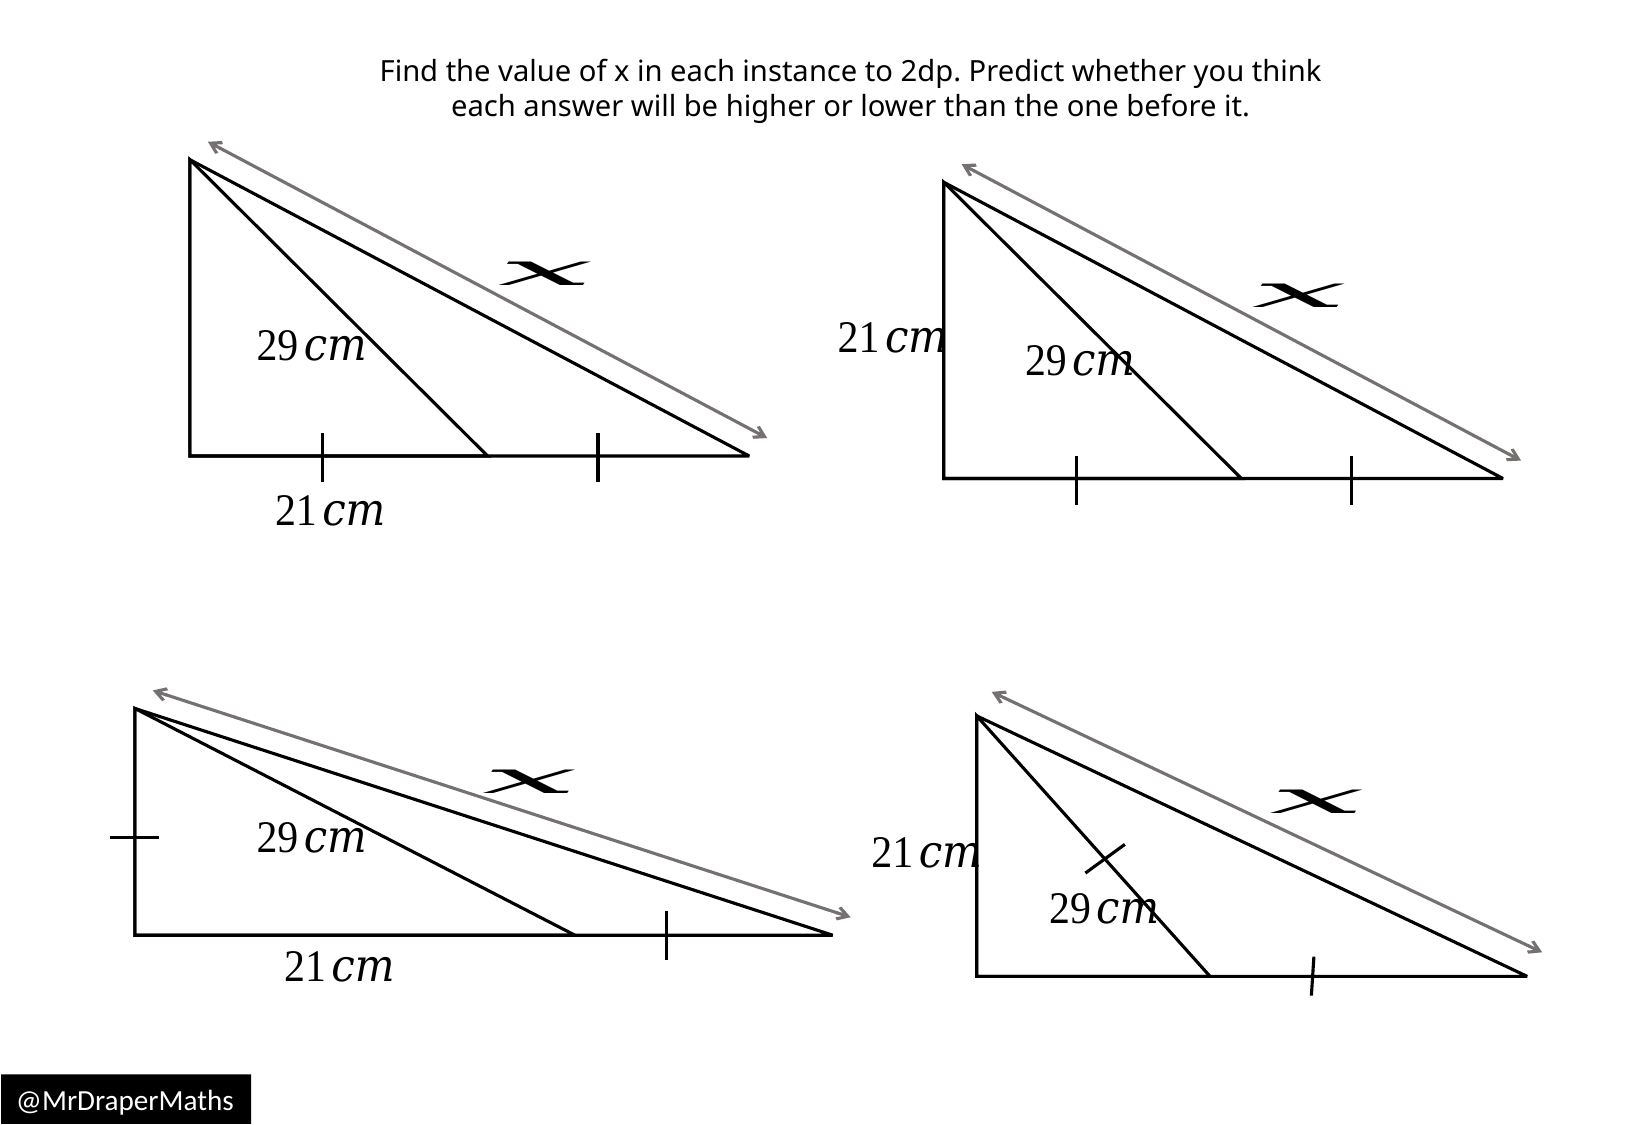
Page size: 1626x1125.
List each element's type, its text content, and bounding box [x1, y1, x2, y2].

text_box [472, 438, 596, 458]
text_box [324, 438, 491, 458]
text_box [942, 179, 1075, 480]
text_box [188, 157, 321, 458]
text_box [961, 164, 1521, 461]
text_box [945, 181, 961, 196]
text_box [133, 706, 152, 836]
text_box [133, 839, 576, 937]
text_box [600, 438, 750, 458]
text_box Find the value of x in each instance to 2dp. Predict whether you think each answer will be higher or lower than the one before it. [346, 45, 1356, 130]
text_box [1192, 953, 1528, 978]
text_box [152, 690, 851, 918]
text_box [207, 141, 768, 438]
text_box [991, 691, 1543, 953]
text_box [192, 159, 207, 174]
text_box [668, 918, 833, 937]
text_box @MrDraperMaths [1, 1074, 252, 1124]
text_box [1353, 461, 1504, 480]
text_box [1227, 461, 1350, 480]
text_box [975, 713, 1213, 978]
text_box [979, 715, 991, 729]
text_box [1078, 461, 1244, 480]
text_box [546, 918, 665, 937]
